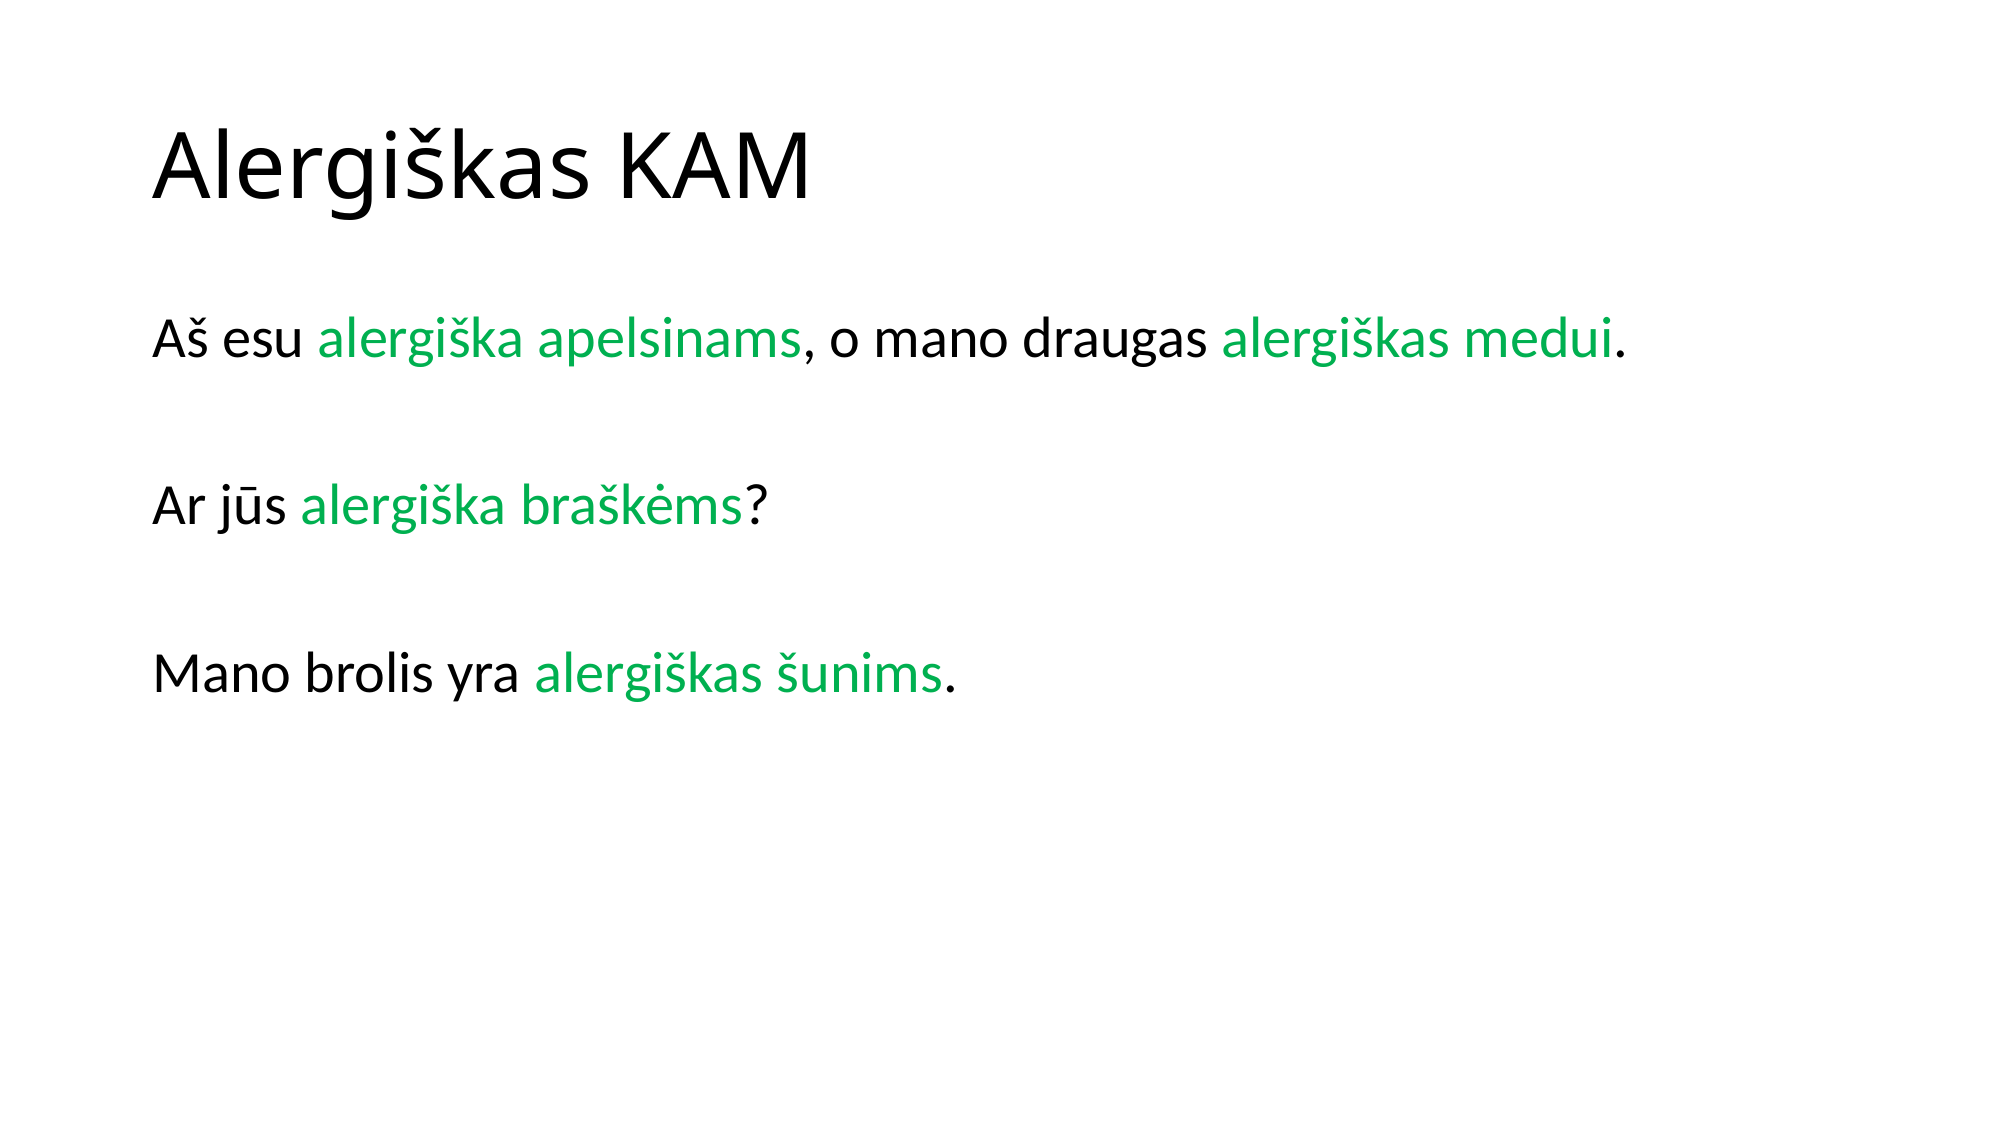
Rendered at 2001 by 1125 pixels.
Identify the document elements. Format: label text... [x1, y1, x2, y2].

list Aš esu alergiška apelsinams, o mano draugas alergiškas medui. Ar jūs alergiška braškėms? Mano brolis yra alergiškas šunims. [137, 299, 1863, 1014]
title Alergiškas KAM [137, 59, 1863, 278]
